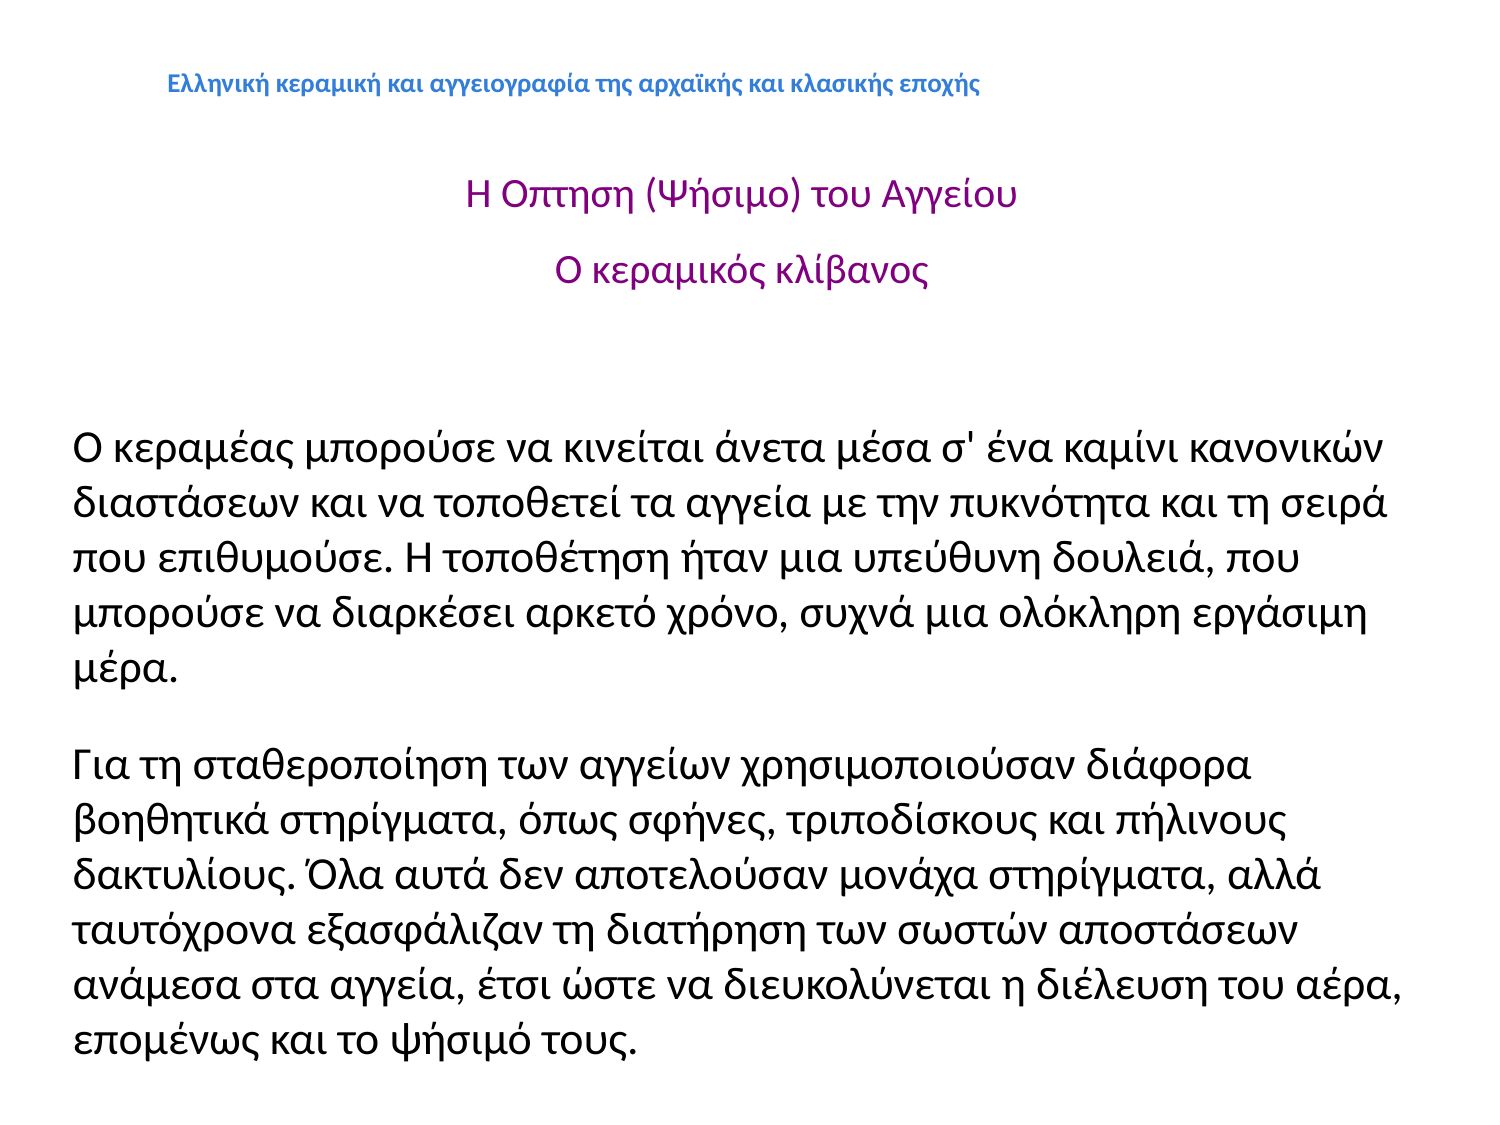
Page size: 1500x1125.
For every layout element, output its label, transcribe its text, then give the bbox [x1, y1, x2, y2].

text_box Η Όπτηση (Ψήσιμο) του Αγγείου Ο κεραμικός κλίβανος [81, 163, 1402, 343]
text_box Ο κεραμέας μπορούσε να κινείται άνετα μέσα σ' ένα καμίνι κανονικών διαστάσεων και να τοποθετεί τα αγγεία με την πυκνότητα και τη σειρά που επιθυμούσε. Η τοποθέτηση ήταν μια υπεύθυνη δουλειά, που μπορούσε να διαρκέσει αρκετό χρόνο, συχνά μια ολόκληρη εργάσιμη μέρα. Για τη σταθεροποίηση των αγγείων χρησιμοποιούσαν διάφορα βοηθητικά στηρίγματα, όπως σφήνες, τριποδίσκους και πήλινους δακτυλίους. Όλα αυτά δεν αποτελούσαν μονάχα στηρίγματα, αλλά ταυτόχρονα εξασφάλιζαν τη διατήρηση των σωστών αποστάσεων ανάμεσα στα αγγεία, έτσι ώστε να διευκολύνεται η διέλευση του αέρα, επομένως και το ψήσιμό τους. [59, 407, 1447, 1043]
text_box Ελληνική κεραμική και αγγειογραφία της αρχαϊκής και κλασικής εποχής [152, 58, 1428, 106]
